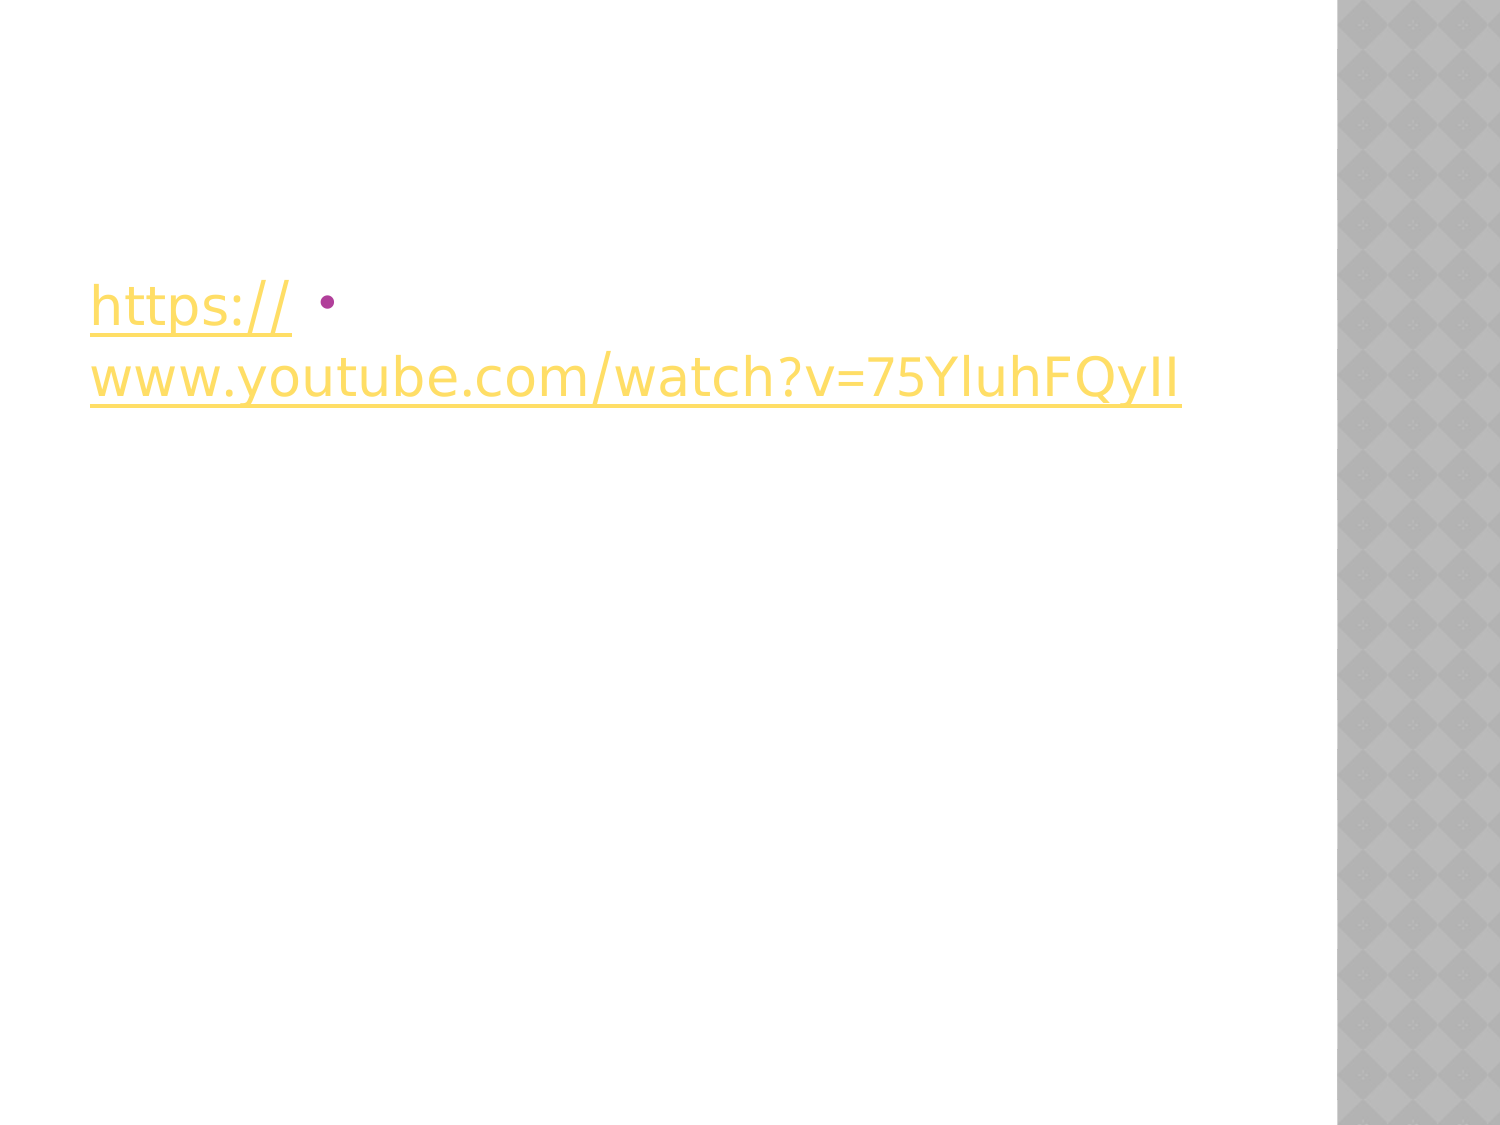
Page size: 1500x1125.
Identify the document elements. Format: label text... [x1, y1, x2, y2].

list https://www.youtube.com/watch?v=75YluhFQyII [75, 264, 1263, 1059]
